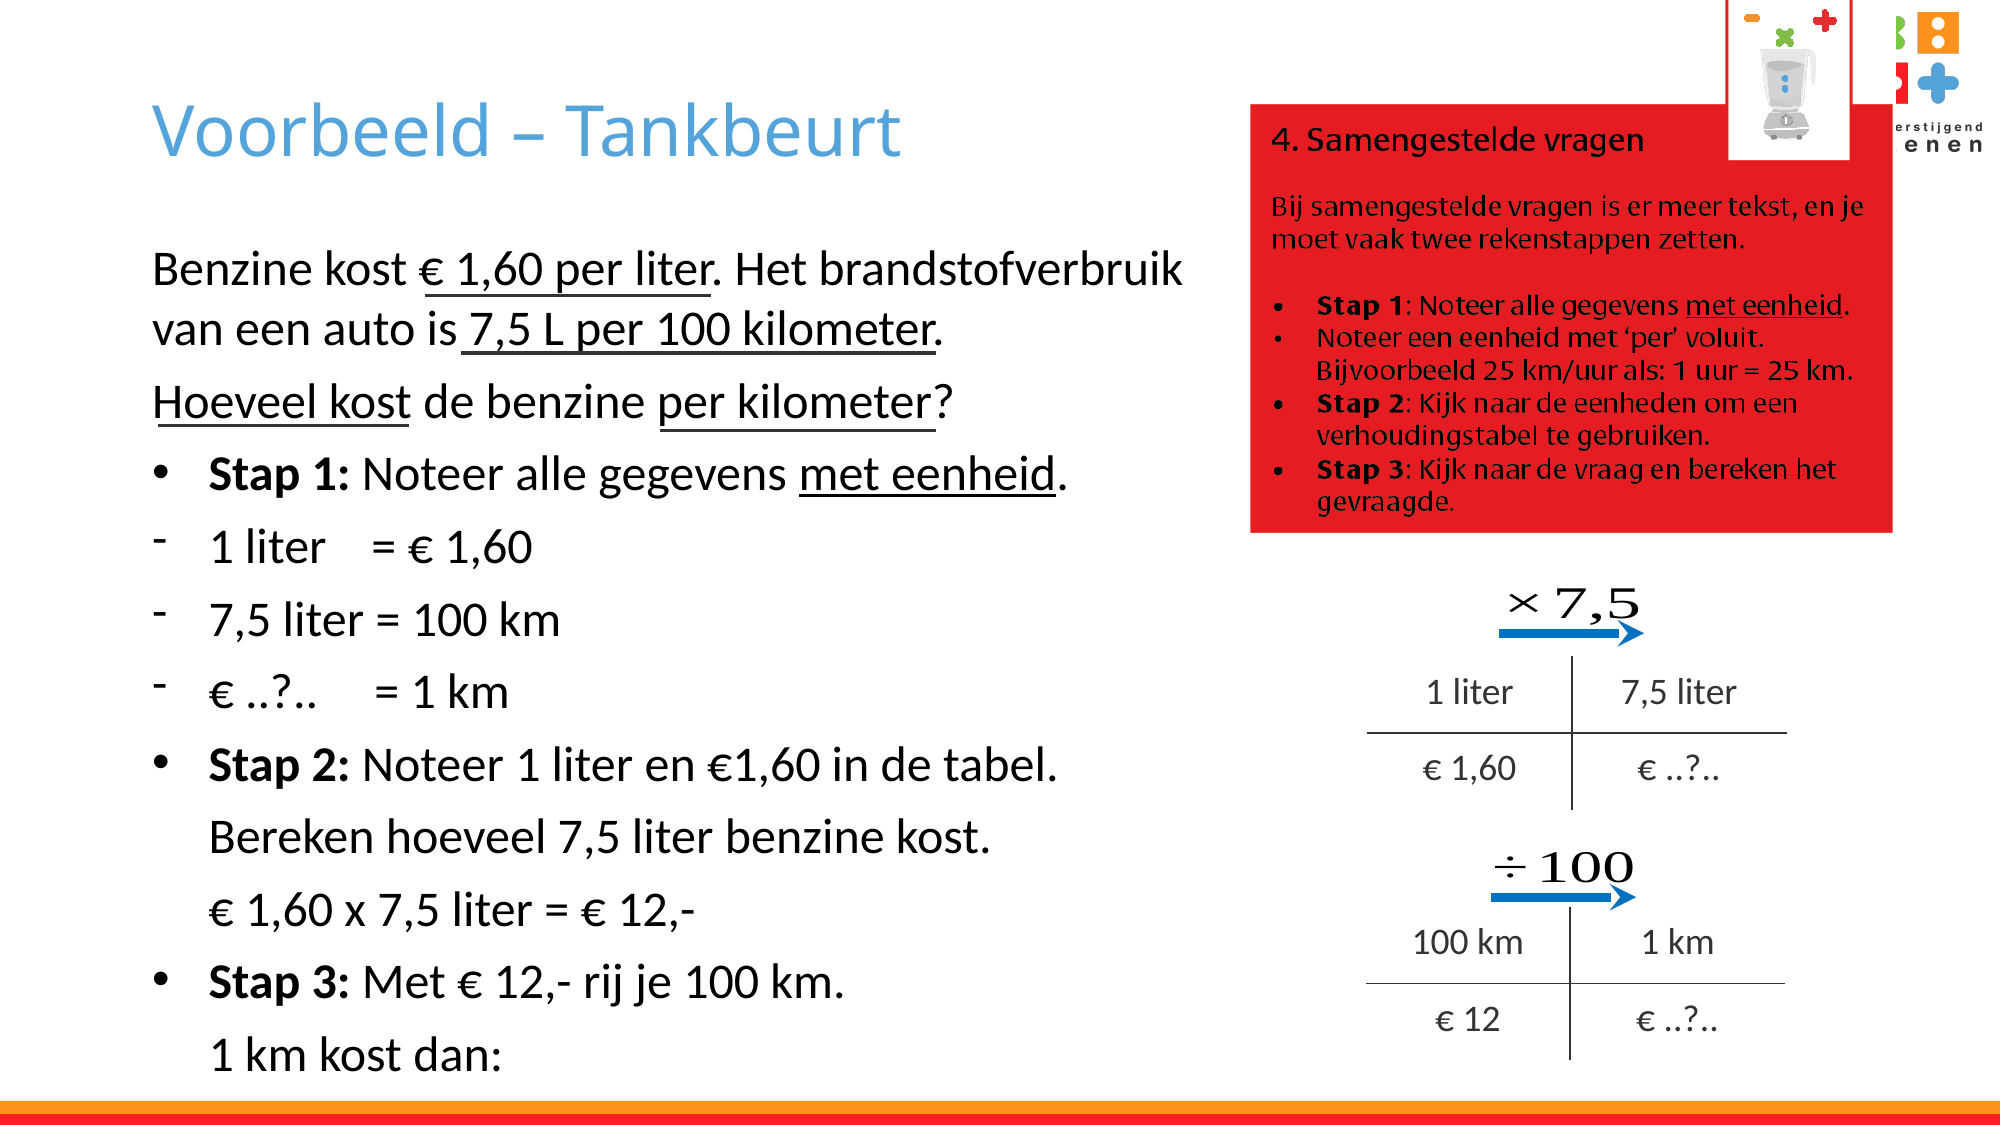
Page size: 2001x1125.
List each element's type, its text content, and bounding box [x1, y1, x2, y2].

picture [1243, 0, 1982, 536]
table_cell [1366, 984, 1569, 1060]
table_header [1367, 656, 1571, 732]
table_cell [1367, 734, 1571, 810]
table_cell € ..?.. [1571, 984, 1785, 1060]
table_header [1366, 907, 1569, 983]
table_header 7,5 liter [1573, 656, 1787, 732]
table_header 1 km [1571, 907, 1785, 983]
title Voorbeeld – Tankbeurt [137, 88, 1243, 180]
table_cell € ..?.. [1573, 734, 1787, 810]
